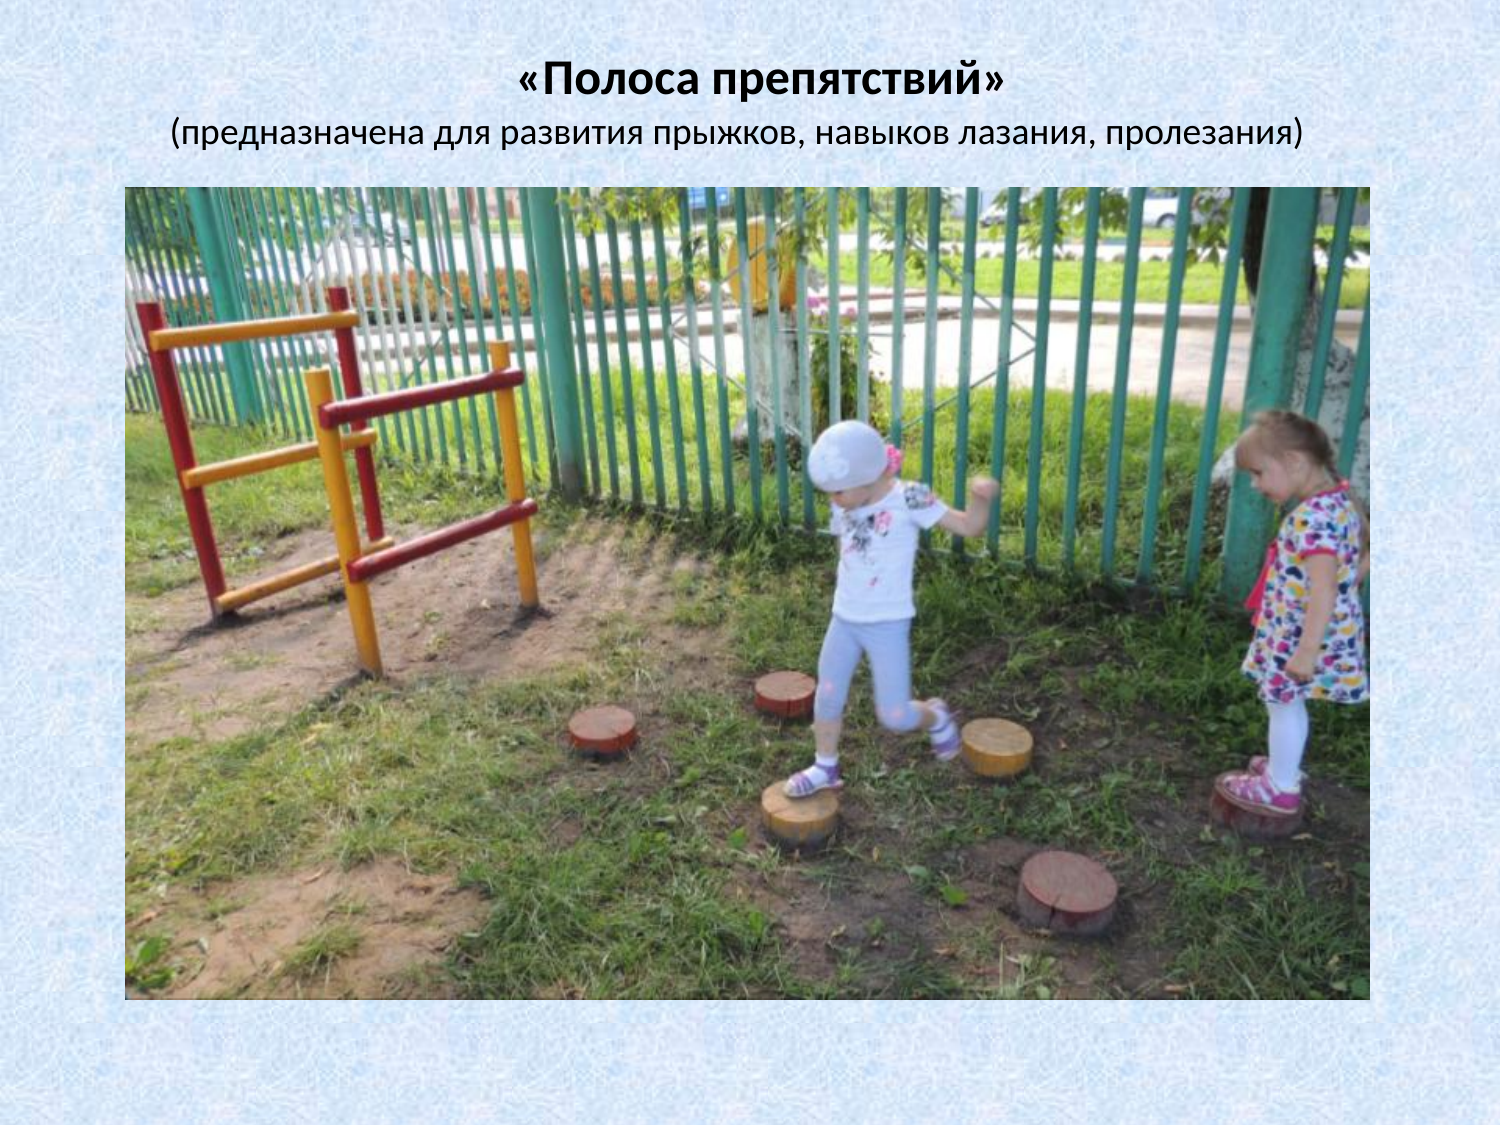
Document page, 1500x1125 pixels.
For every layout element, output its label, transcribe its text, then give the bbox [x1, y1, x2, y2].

text_box «Полоса препятствий» [162, 37, 1363, 99]
picture [0, 0, 1500, 1125]
text_box (предназначена для развития прыжков, навыков лазания, пролезания) [62, 99, 1413, 160]
